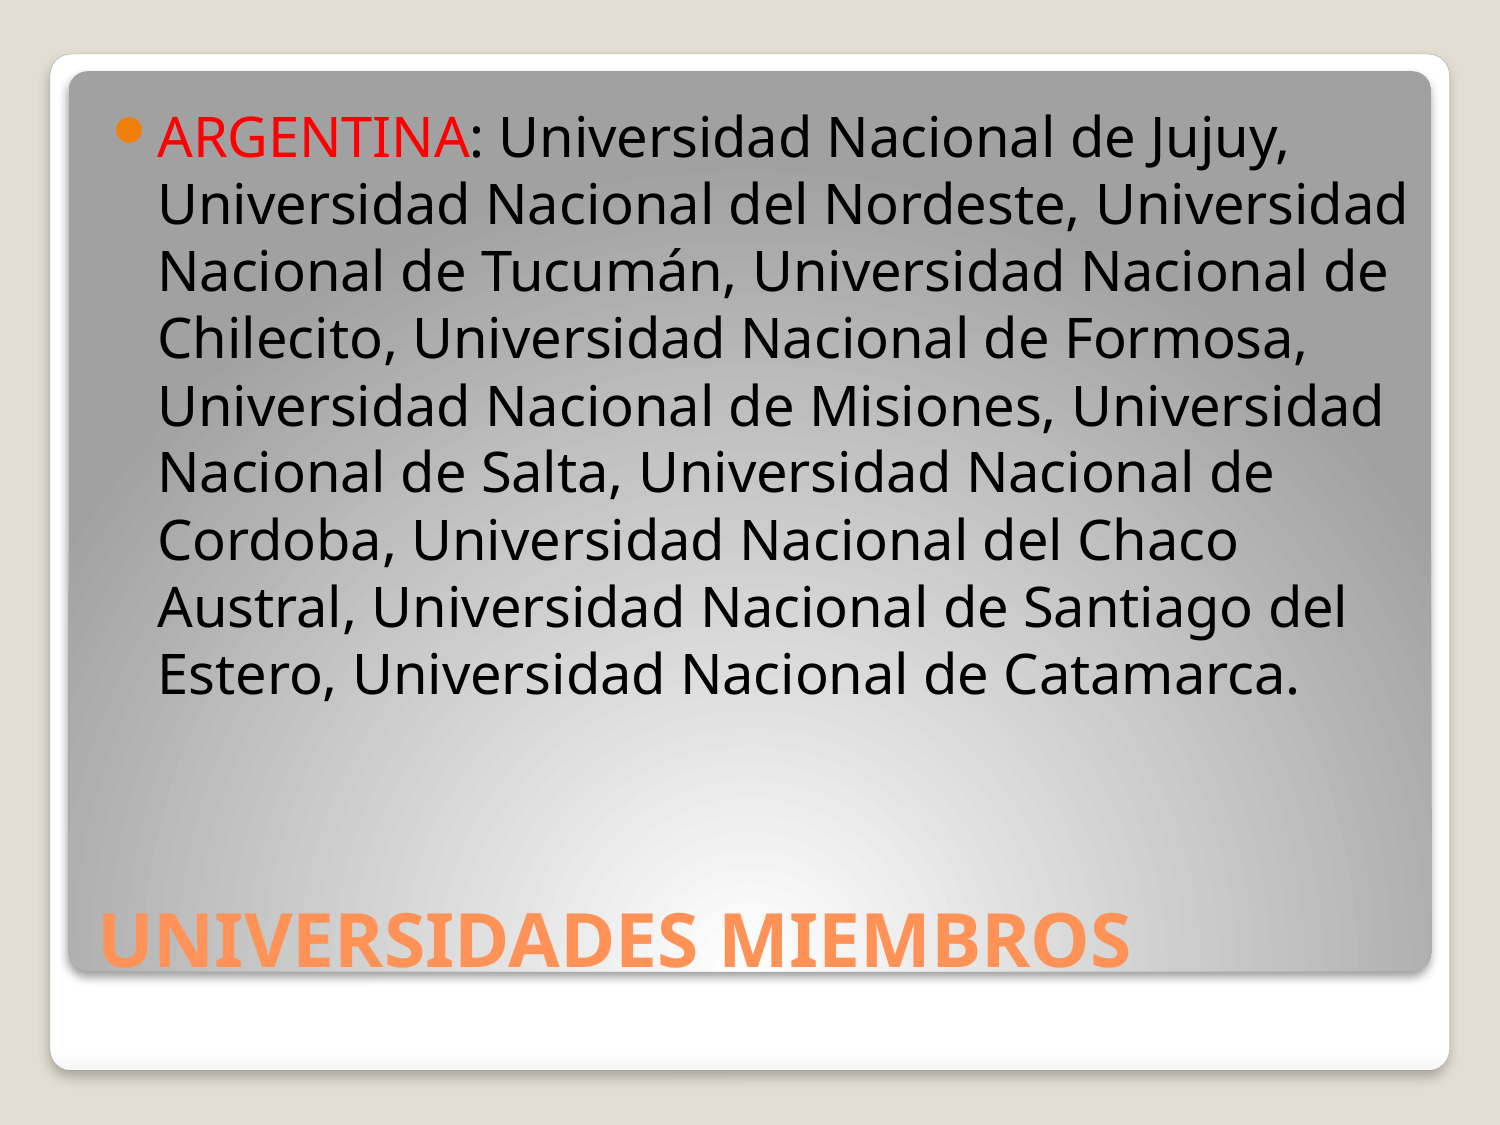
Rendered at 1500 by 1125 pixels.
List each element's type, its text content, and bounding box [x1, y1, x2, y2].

list ARGENTINA: Universidad Nacional de Jujuy, Universidad Nacional del Nordeste, Universidad Nacional de Tucumán, Universidad Nacional de Chilecito, Universidad Nacional de Formosa, Universidad Nacional de Misiones, Universidad Nacional de Salta, Universidad Nacional de Cordoba, Universidad Nacional del Chaco Austral, Universidad Nacional de Santiago del Estero, Universidad Nacional de Catamarca. [82, 86, 1425, 774]
title UNIVERSIDADES MIEMBROS [82, 817, 1425, 990]
